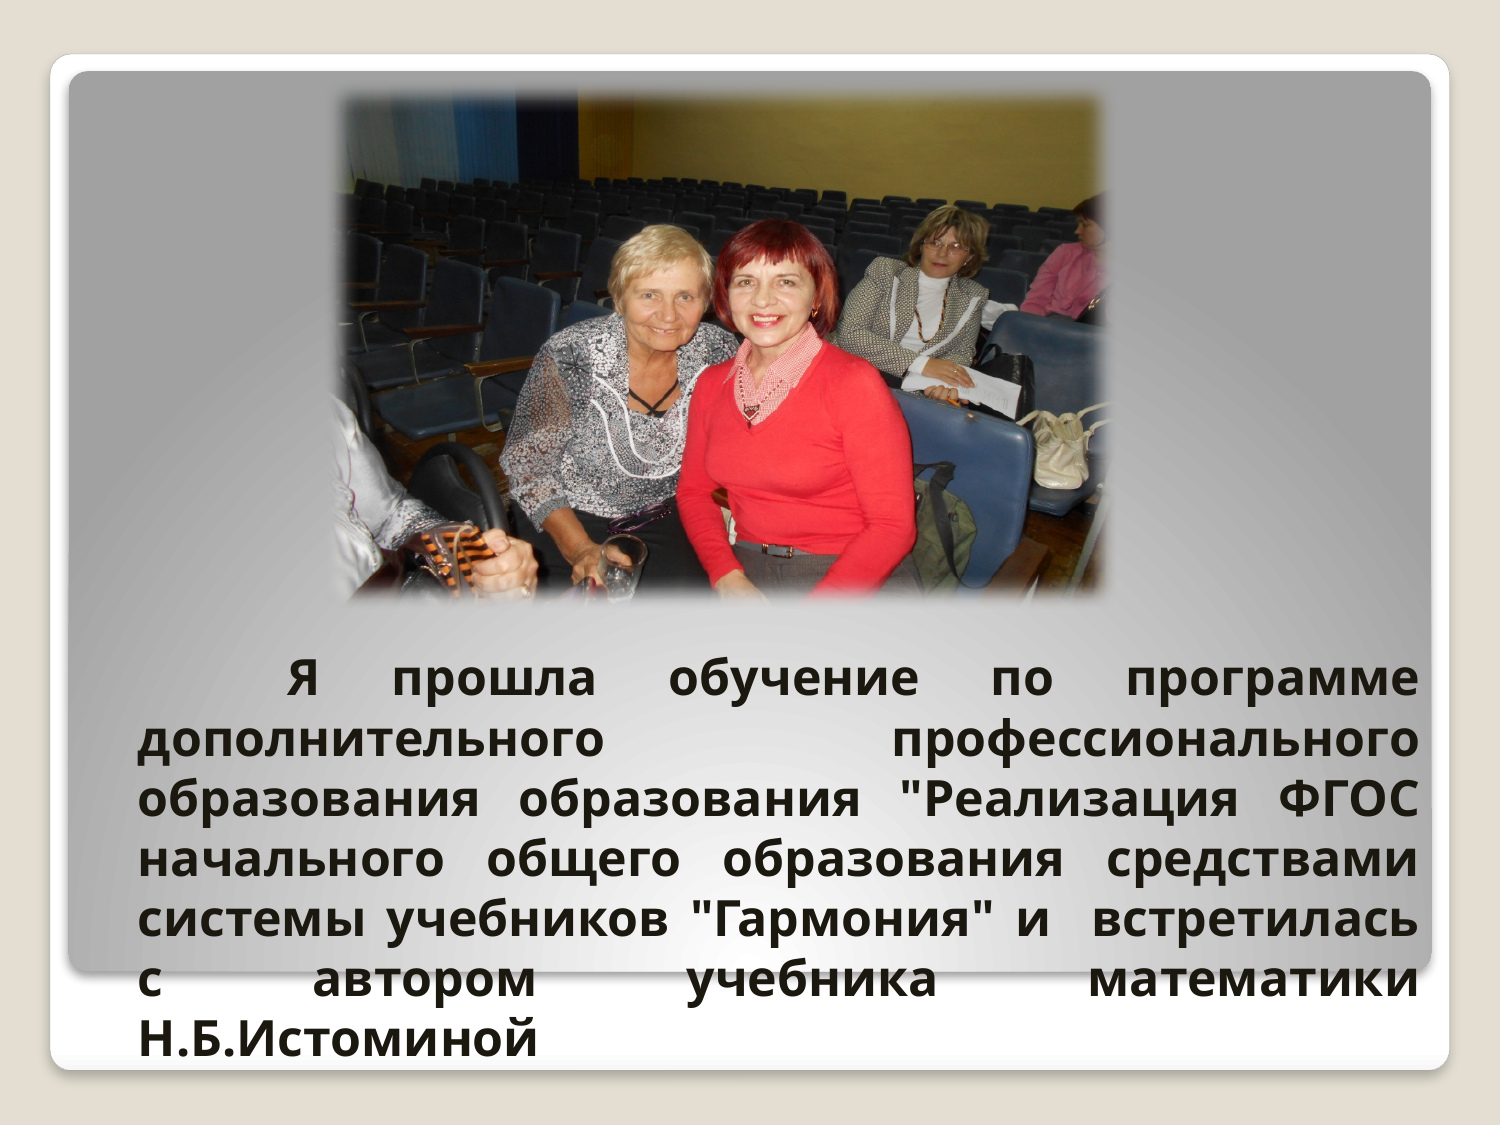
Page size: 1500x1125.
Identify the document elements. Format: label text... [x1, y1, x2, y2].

list Я прошла обучение по программе дополнительного профессионального образования образования "Реализация ФГОС начального общего образования средствами системы учебников "Гармония" и встретилась с автором учебника математики Н.Б.Истоминой [100, 621, 1436, 1047]
picture [324, 77, 1117, 610]
